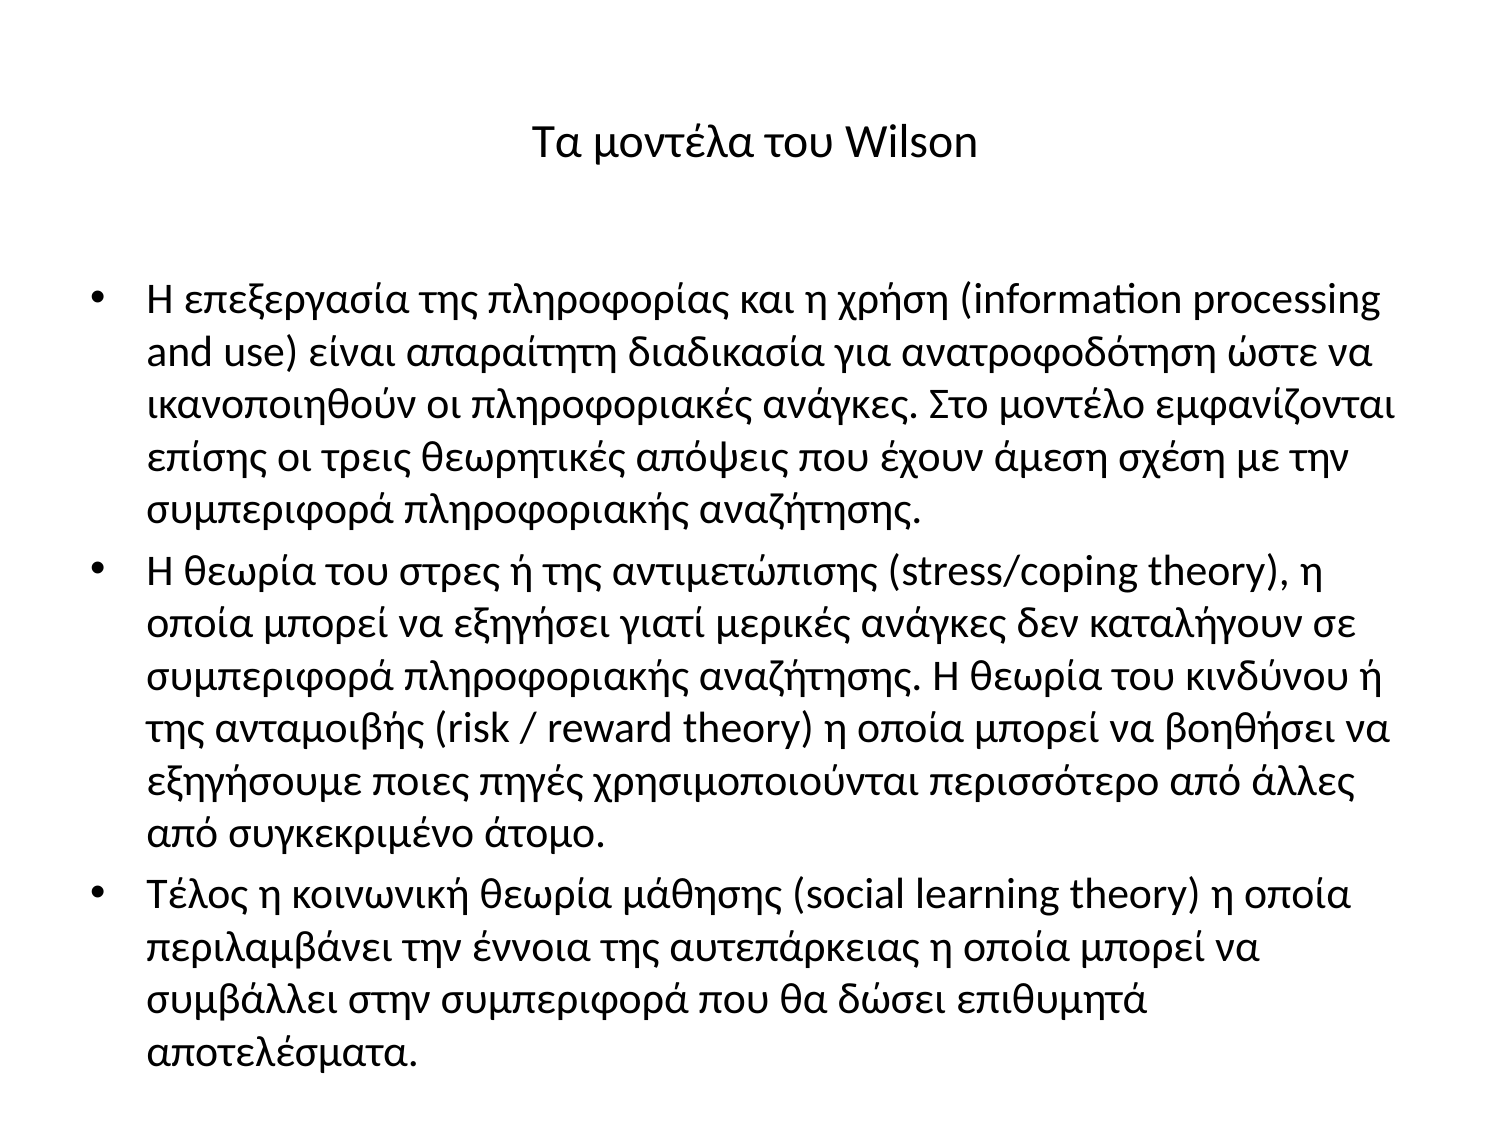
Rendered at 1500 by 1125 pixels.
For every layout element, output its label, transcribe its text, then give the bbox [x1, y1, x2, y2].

title Τα μοντέλα του Wilson [75, 45, 1425, 233]
list Η επεξεργασία της πληροφορίας και η χρήση (information processing and use) είναι απαραίτητη διαδικασία για ανατροφοδότηση ώστε να ικανοποιηθούν οι πληροφοριακές ανάγκες. Στο μοντέλο εμφανίζονται επίσης οι τρεις θεωρητικές απόψεις που έχουν άμεση σχέση με την συμπεριφορά πληροφοριακής αναζήτησης. Η θεωρία του στρες ή της αντιμετώπισης (stress/coping theory), η οποία μπορεί να εξηγήσει γιατί μερικές ανάγκες δεν καταλήγουν σε συμπεριφορά πληροφοριακής αναζήτησης. Η θεωρία του κινδύνου ή της ανταμοιβής (risk / reward theory) η οποία μπορεί να βοηθήσει να εξηγήσουμε ποιες πηγές χρησιμοποιούνται περισσότερο από άλλες από συγκεκριμένο άτομο. Τέλος η κοινωνική θεωρία μάθησης (social learning theory) η οποία περιλαμβάνει την έννοια της αυτεπάρκειας η οποία μπορεί να συμβάλλει στην συμπεριφορά που θα δώσει επιθυμητά αποτελέσματα. [75, 262, 1425, 1125]
